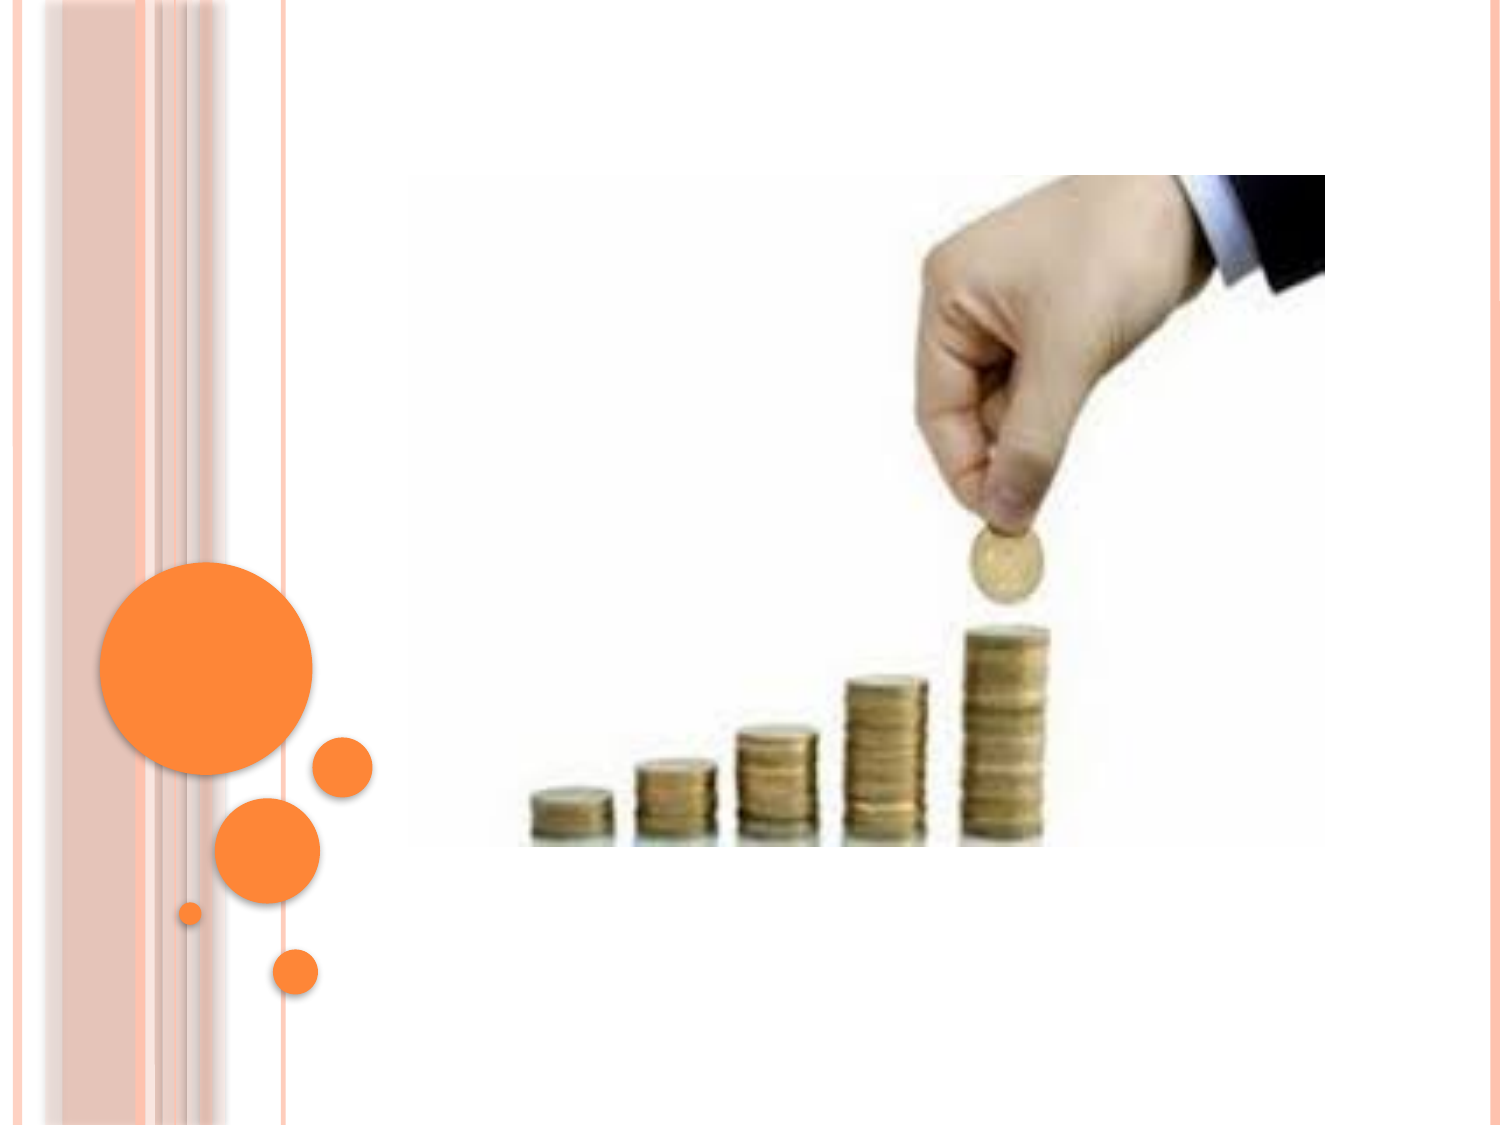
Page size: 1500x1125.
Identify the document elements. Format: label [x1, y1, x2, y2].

picture [408, 175, 1325, 848]
text_box [269, 539, 402, 646]
